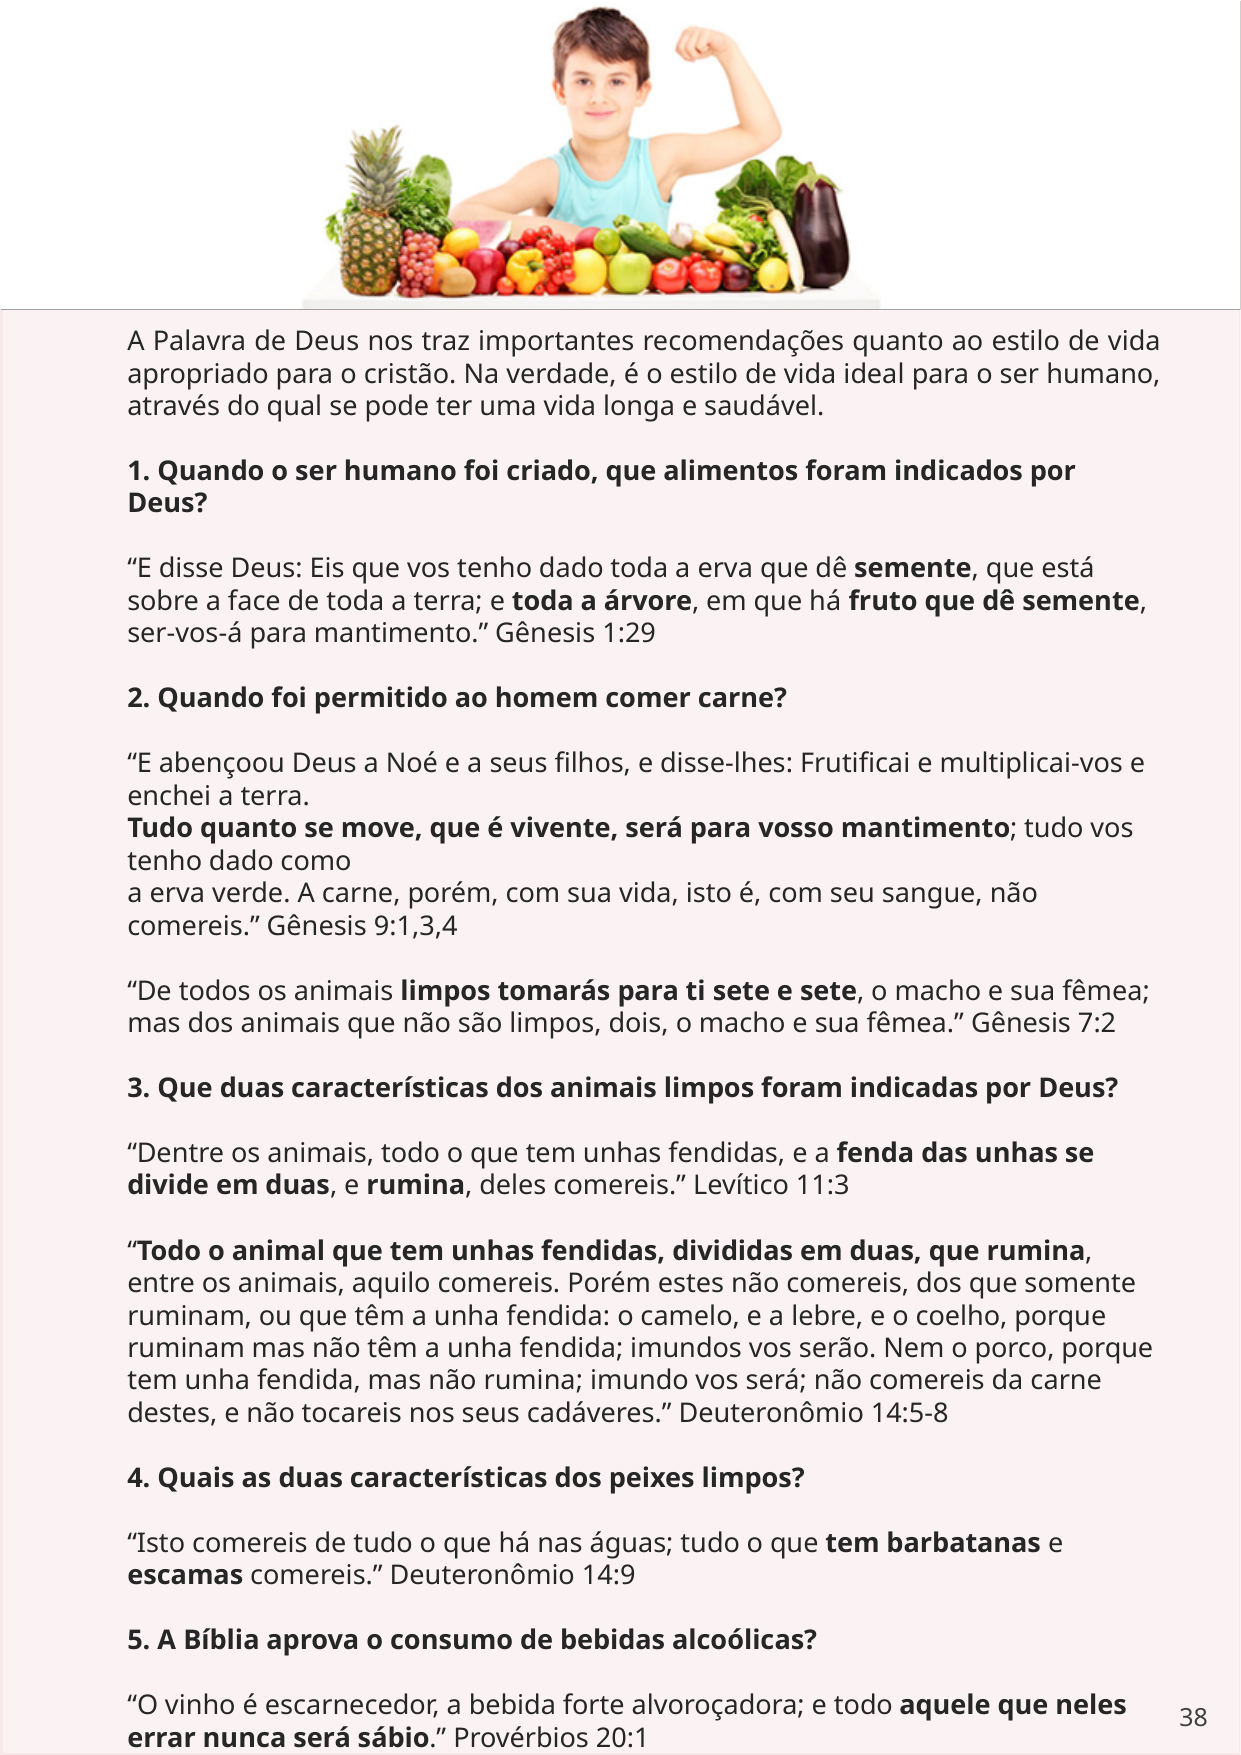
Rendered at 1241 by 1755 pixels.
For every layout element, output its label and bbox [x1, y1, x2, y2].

picture [0, 0, 1241, 309]
text_box [0, 317, 1241, 1755]
